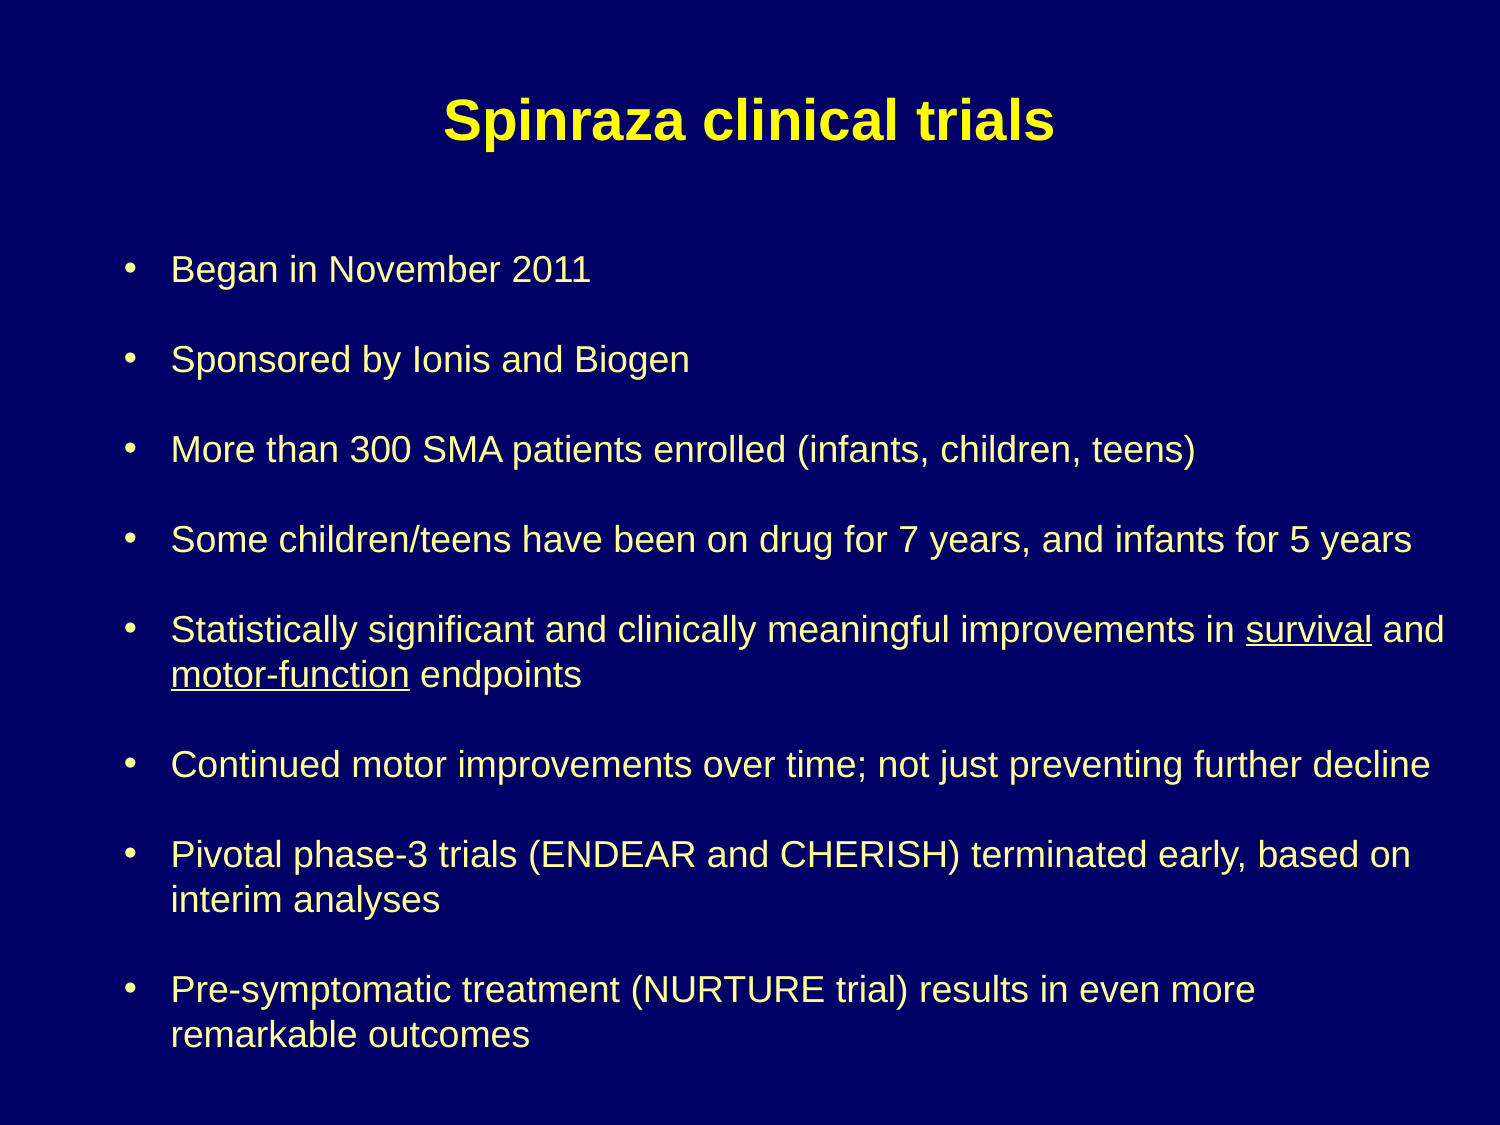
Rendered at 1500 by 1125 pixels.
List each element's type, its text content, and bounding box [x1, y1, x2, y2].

text_box Began in November 2011 Sponsored by Ionis and Biogen More than 300 SMA patients enrolled (infants, children, teens) Some children/teens have been on drug for 7 years, and infants for 5 years Statistically significant and clinically meaningful improvements in survival and motor-function endpoints Continued motor improvements over time; not just preventing further decline Pivotal phase-3 trials (ENDEAR and CHERISH) terminated early, based on interim analyses Pre-symptomatic treatment (NURTURE trial) results in even more remarkable outcomes [108, 237, 1463, 1063]
text_box Spinraza clinical trials [428, 75, 1072, 160]
